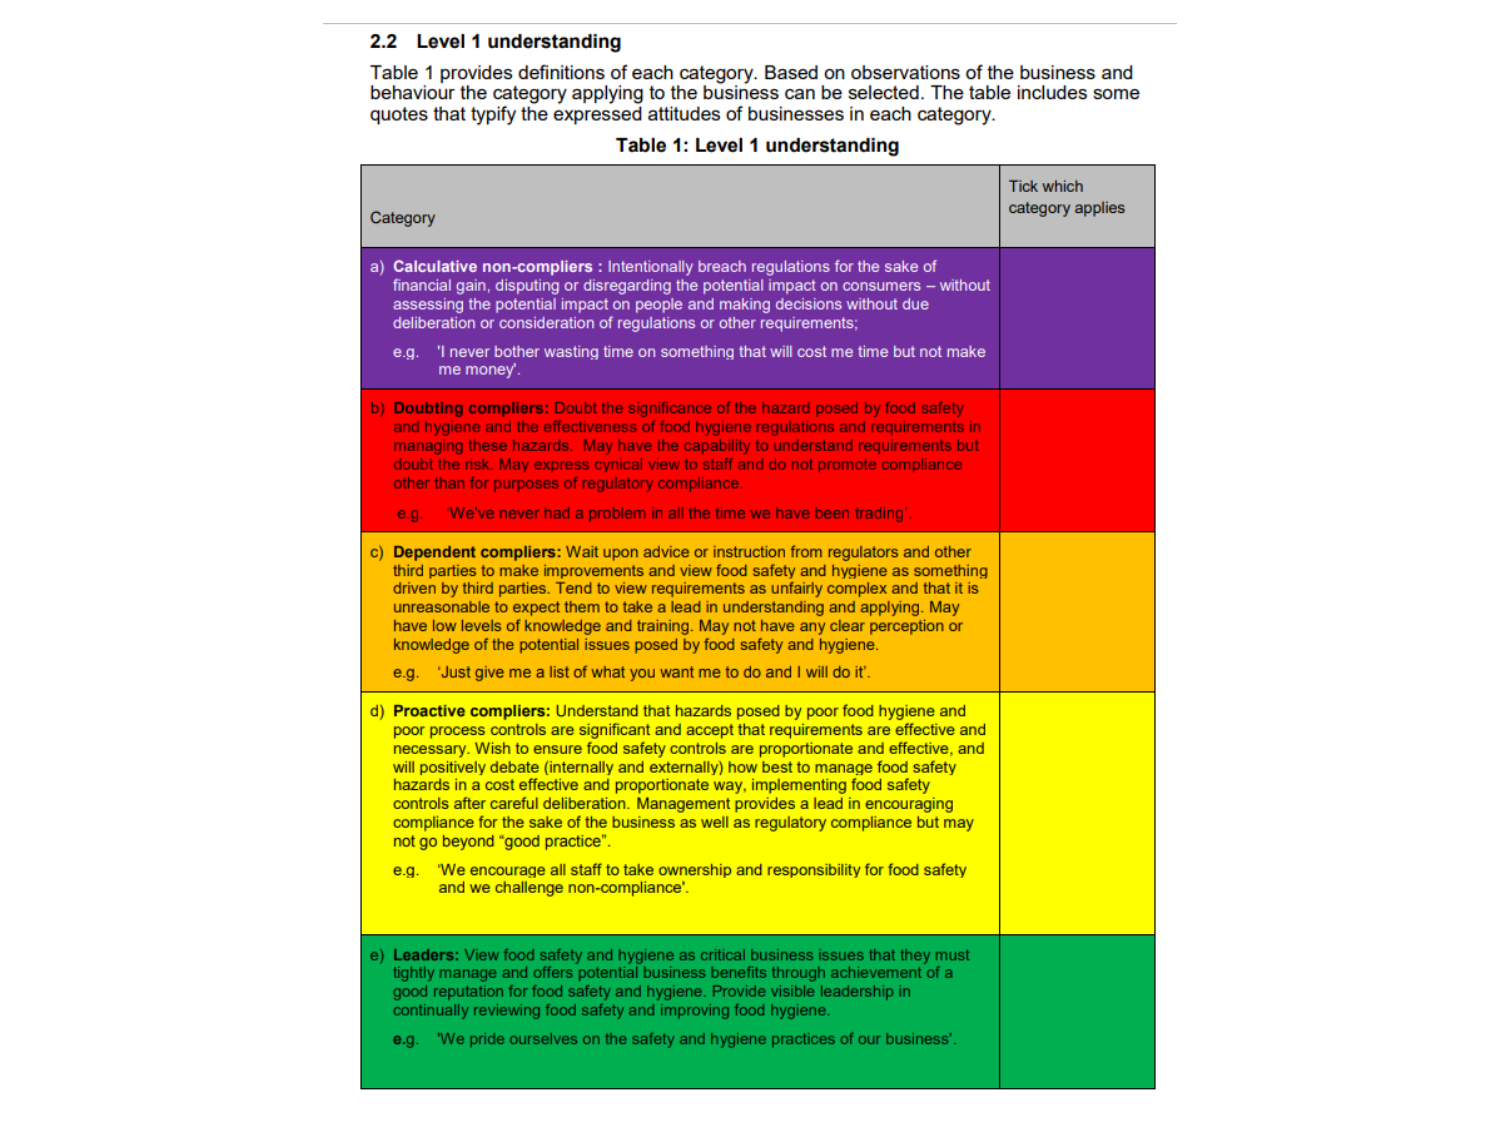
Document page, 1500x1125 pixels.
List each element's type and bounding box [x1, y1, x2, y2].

picture [323, 23, 1177, 1102]
